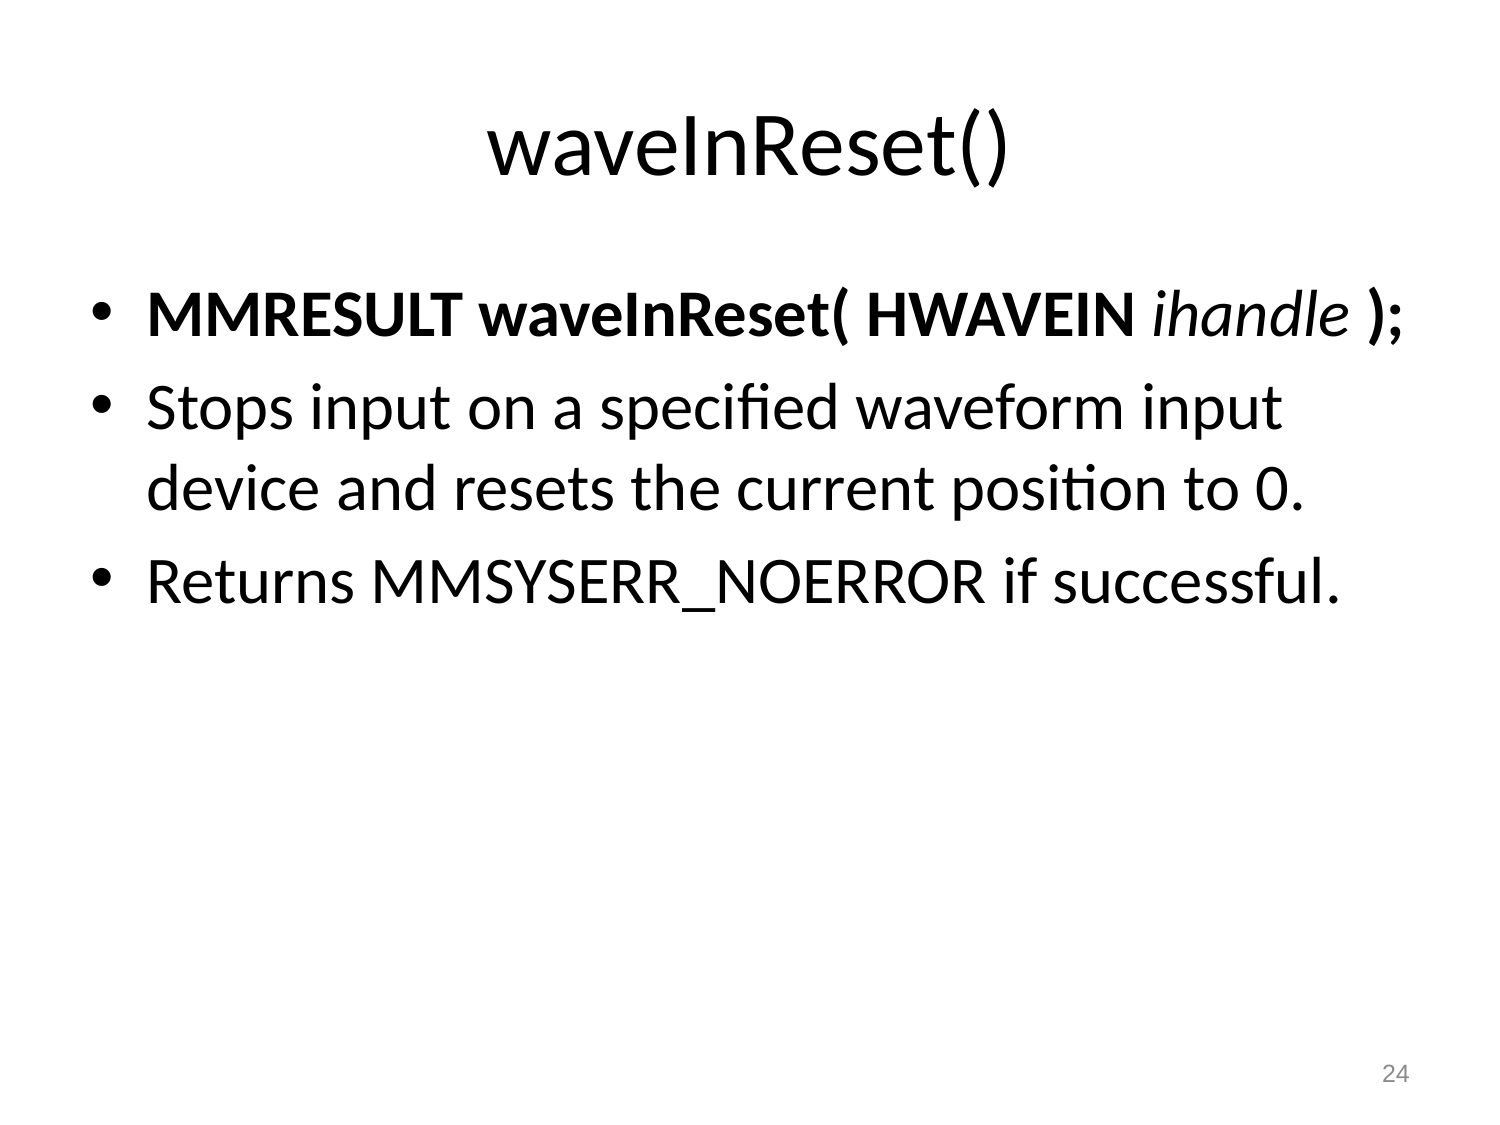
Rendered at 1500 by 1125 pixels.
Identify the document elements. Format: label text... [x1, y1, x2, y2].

list MMRESULT waveInReset( HWAVEIN ihandle ); Stops input on a specified waveform input device and resets the current position to 0. Returns MMSYSERR_NOERROR if successful. [74, 262, 1426, 1006]
title waveInReset() [74, 44, 1426, 233]
slide_number 24 [1074, 1042, 1425, 1103]
